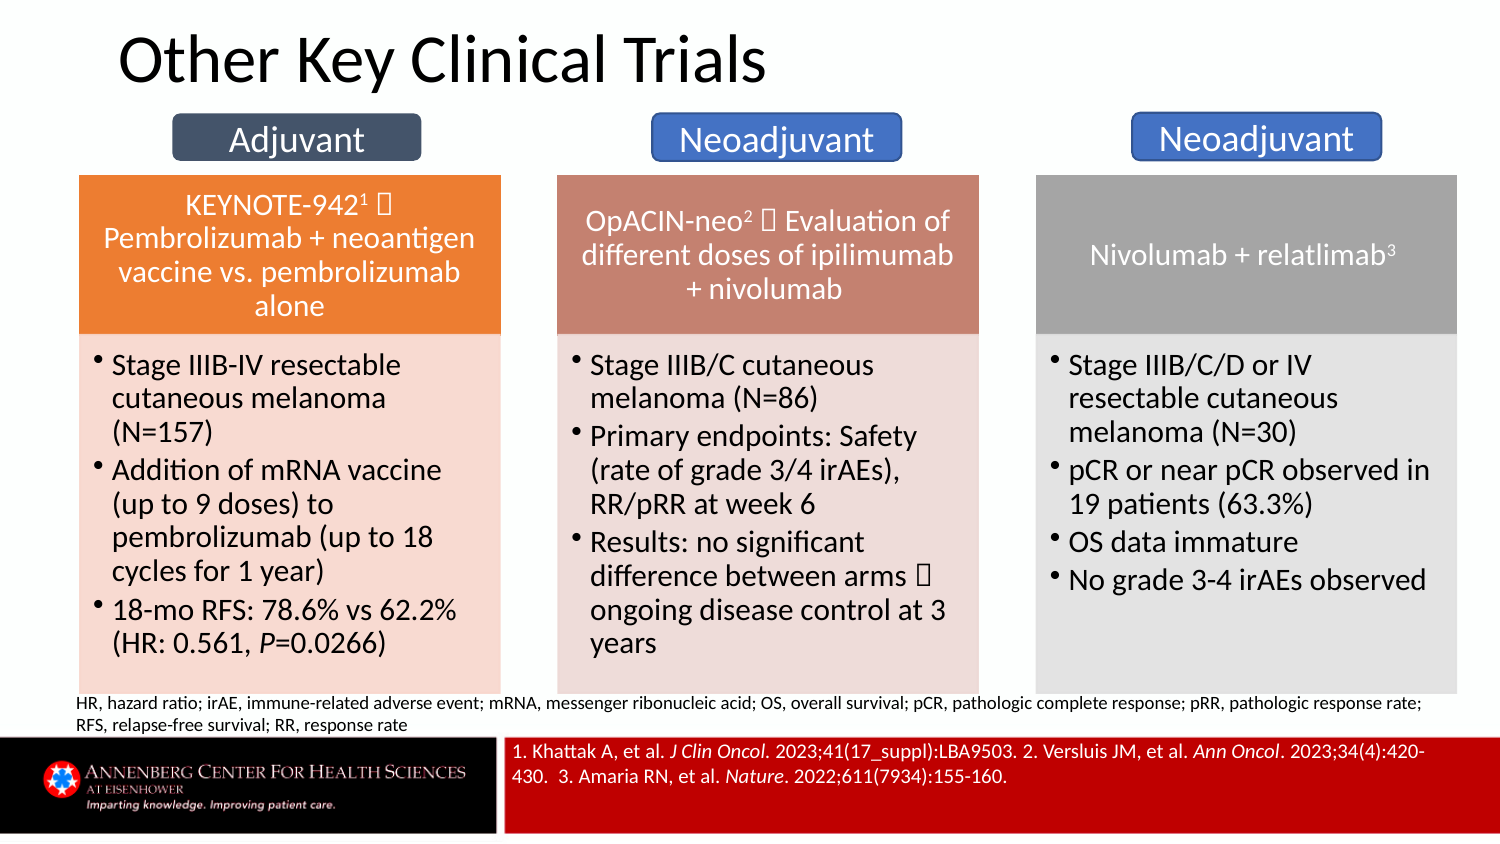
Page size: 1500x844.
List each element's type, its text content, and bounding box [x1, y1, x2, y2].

text_box HR, hazard ratio; irAE, immune-related adverse event; mRNA, messenger ribonucleic acid; OS, overall survival; pCR, pathologic complete response; pRR, pathologic response rate; RFS, relapse-free survival; RR, response rate [61, 683, 1457, 743]
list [79, 166, 1457, 703]
picture [0, 0, 1500, 844]
text_box Neoadjuvant [651, 112, 903, 162]
text_box Neoadjuvant [1131, 111, 1383, 162]
text_box 1. Khattak A, et al. J Clin Oncol. 2023;41(17_suppl):LBA9503. 2. Versluis JM, et al. Ann Oncol. 2023;34(4):420-430. 3. Amaria RN, et al. Nature. 2022;611(7934):155-160. [497, 730, 1466, 796]
title Other Key Clinical Trials [103, 5, 1397, 116]
text_box Adjuvant [171, 112, 423, 162]
